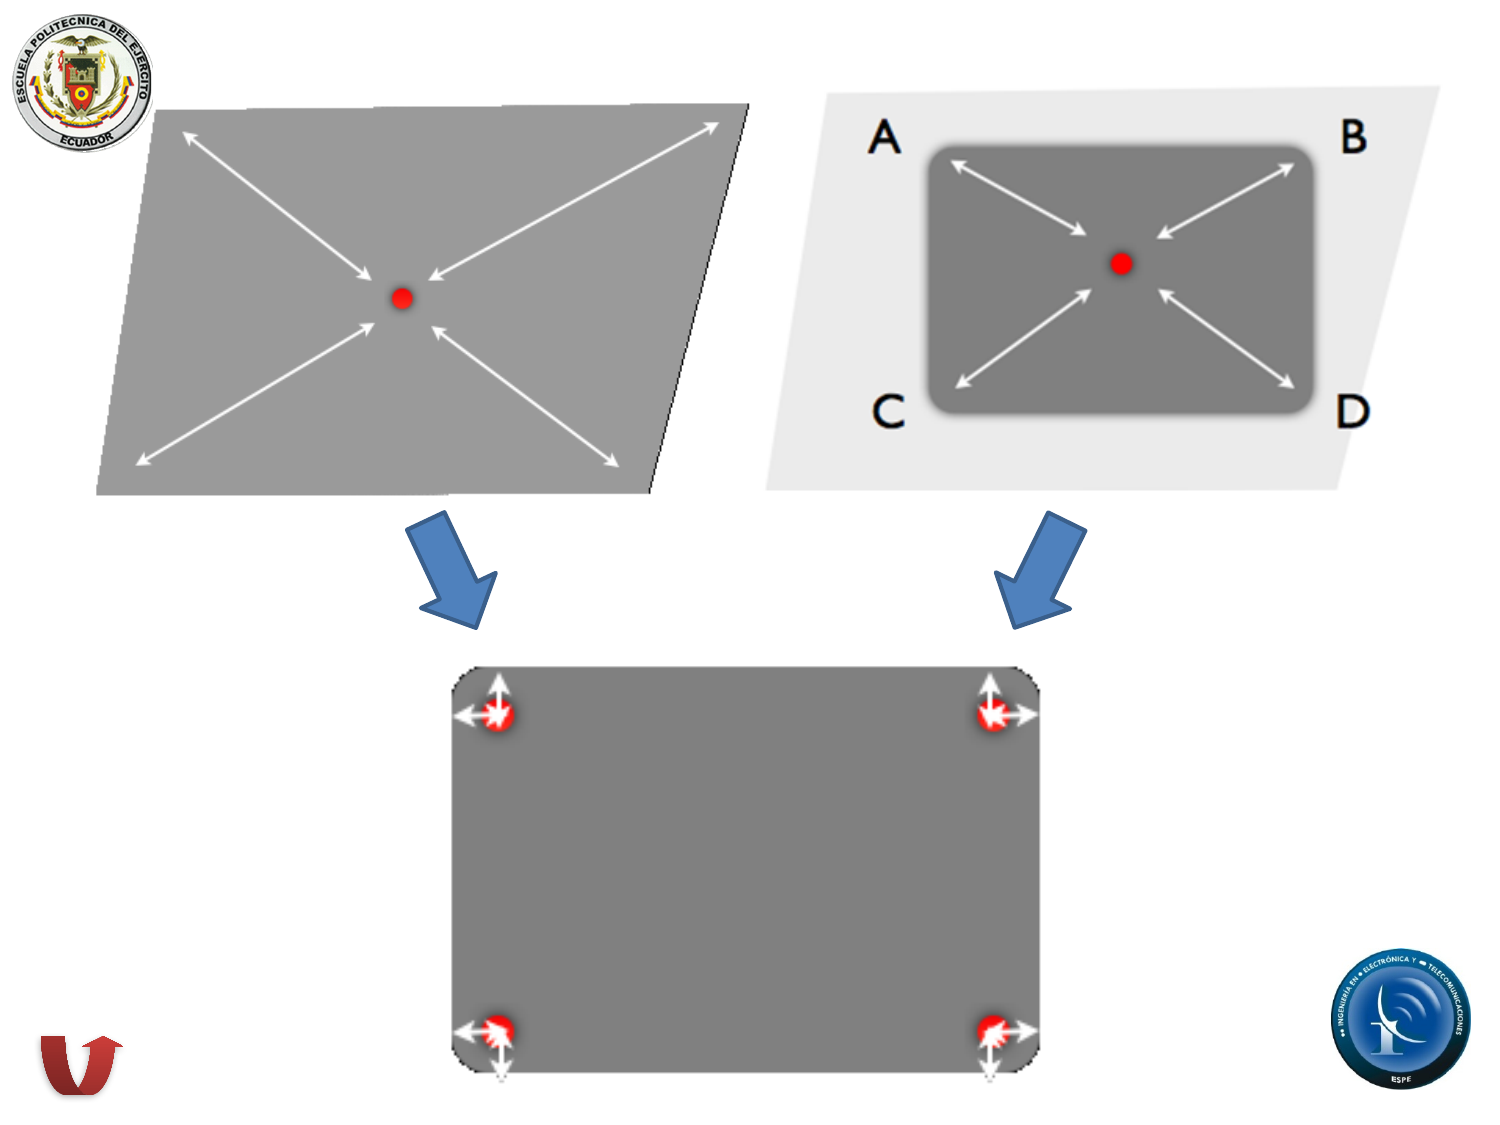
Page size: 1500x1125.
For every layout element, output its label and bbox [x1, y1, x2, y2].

picture [444, 659, 1048, 1086]
picture [1330, 948, 1471, 1090]
text_box [405, 510, 498, 630]
list [761, 83, 1447, 497]
picture [12, 14, 754, 502]
text_box [41, 1036, 124, 1096]
text_box [993, 510, 1088, 630]
